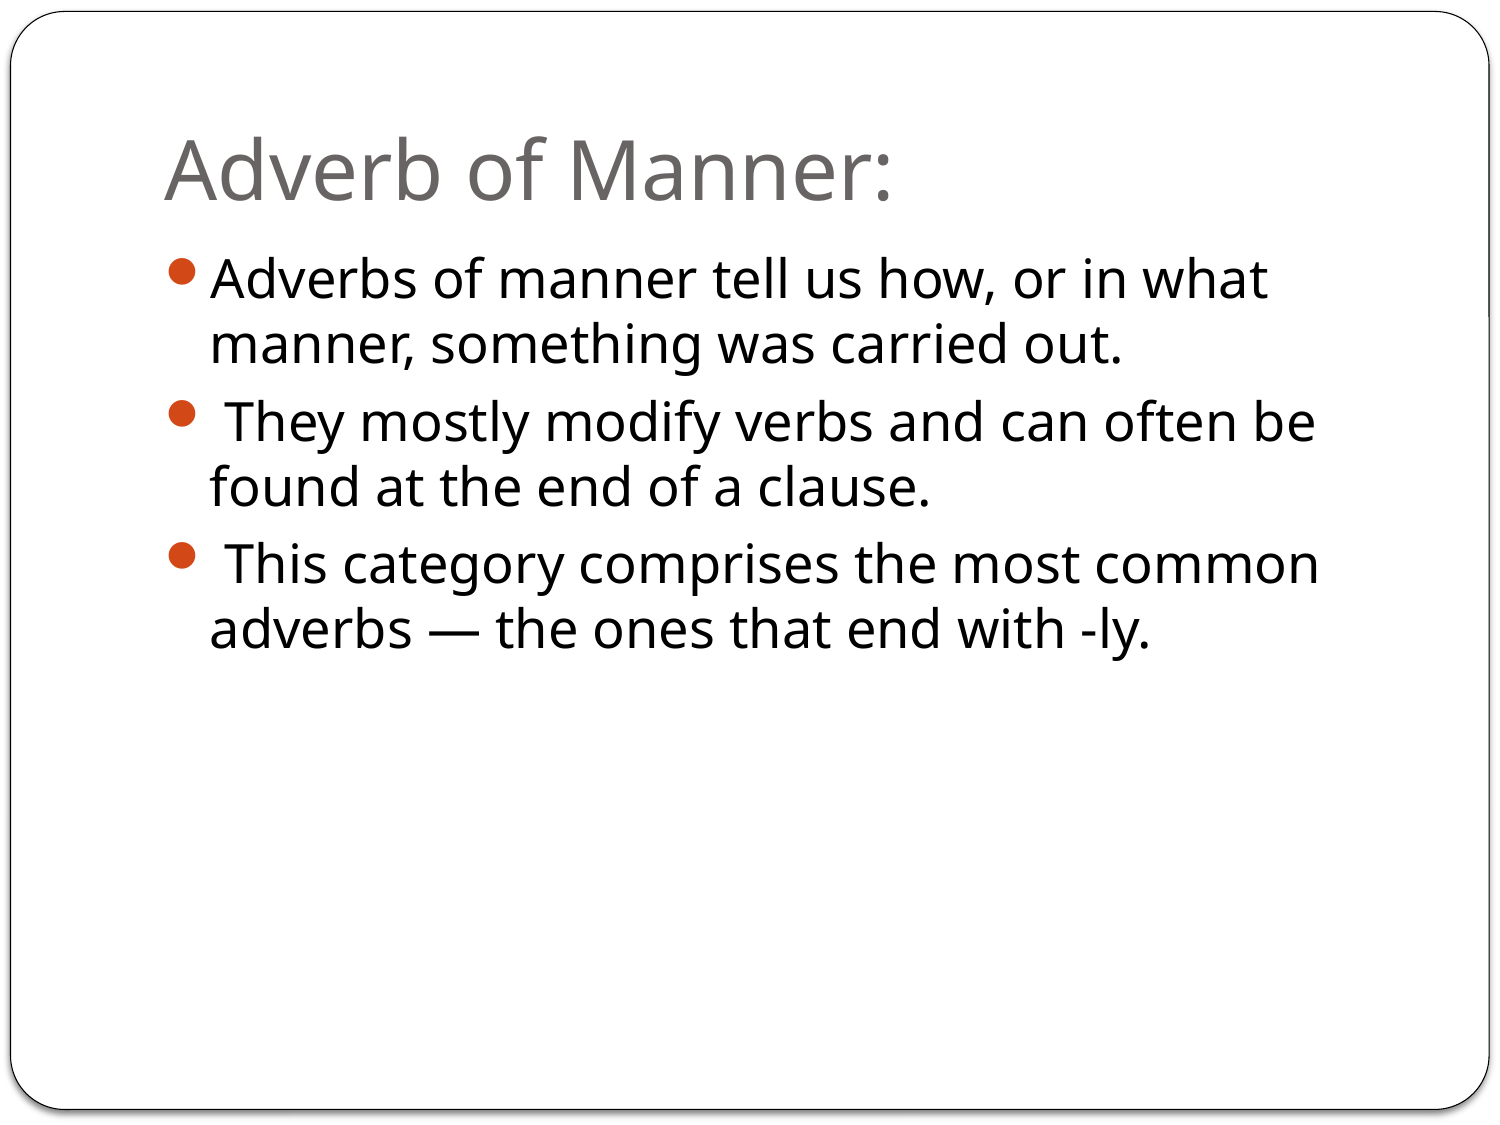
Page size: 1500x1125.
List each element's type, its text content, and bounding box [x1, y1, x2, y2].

list Adverbs of manner tell us how, or in what manner, something was carried out. They mostly modify verbs and can often be found at the end of a clause. This category comprises the most common adverbs — the ones that end with -ly. [150, 237, 1425, 988]
title Adverb of Manner: [150, 45, 1425, 233]
